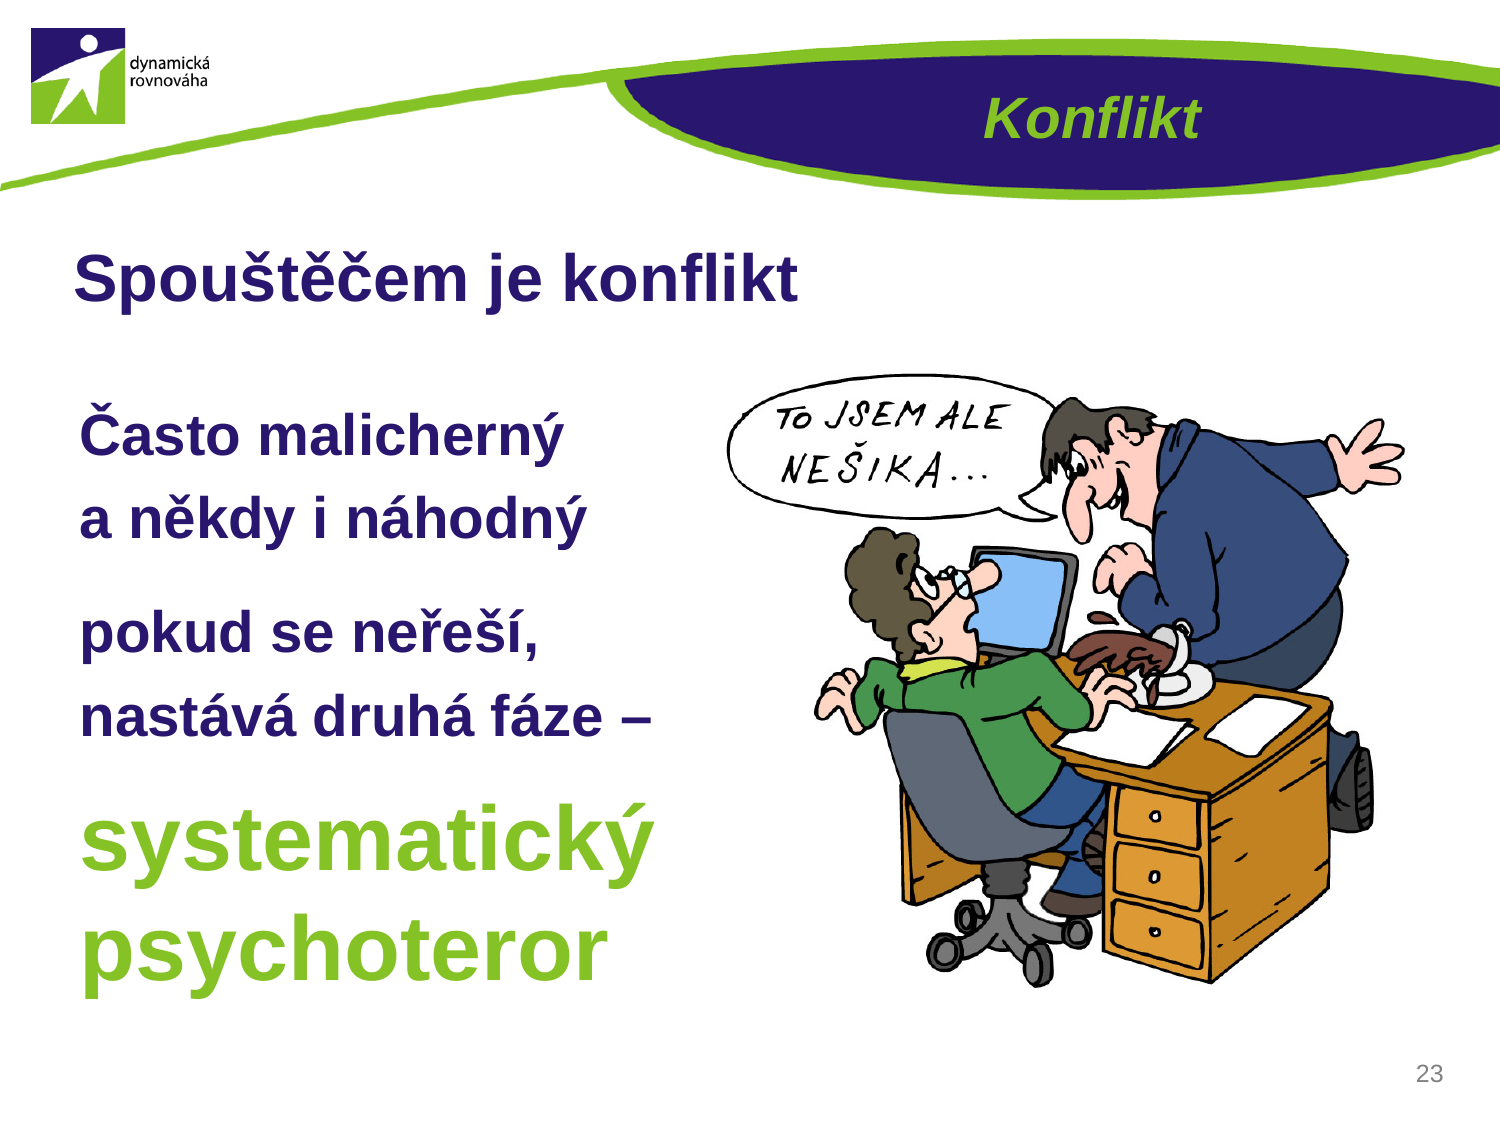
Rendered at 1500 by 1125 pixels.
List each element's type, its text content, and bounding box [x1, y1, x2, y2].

slide_number 23 [1108, 1042, 1459, 1103]
picture [0, 0, 1500, 281]
list Často malicherný a někdy i náhodný pokud se neřeší, nastává druhá fáze – systematický psychoteror [64, 375, 739, 1024]
title Konflikt [726, 68, 1459, 161]
text_box Spouštěčem je konflikt [2, 211, 876, 311]
picture [726, 373, 1405, 988]
